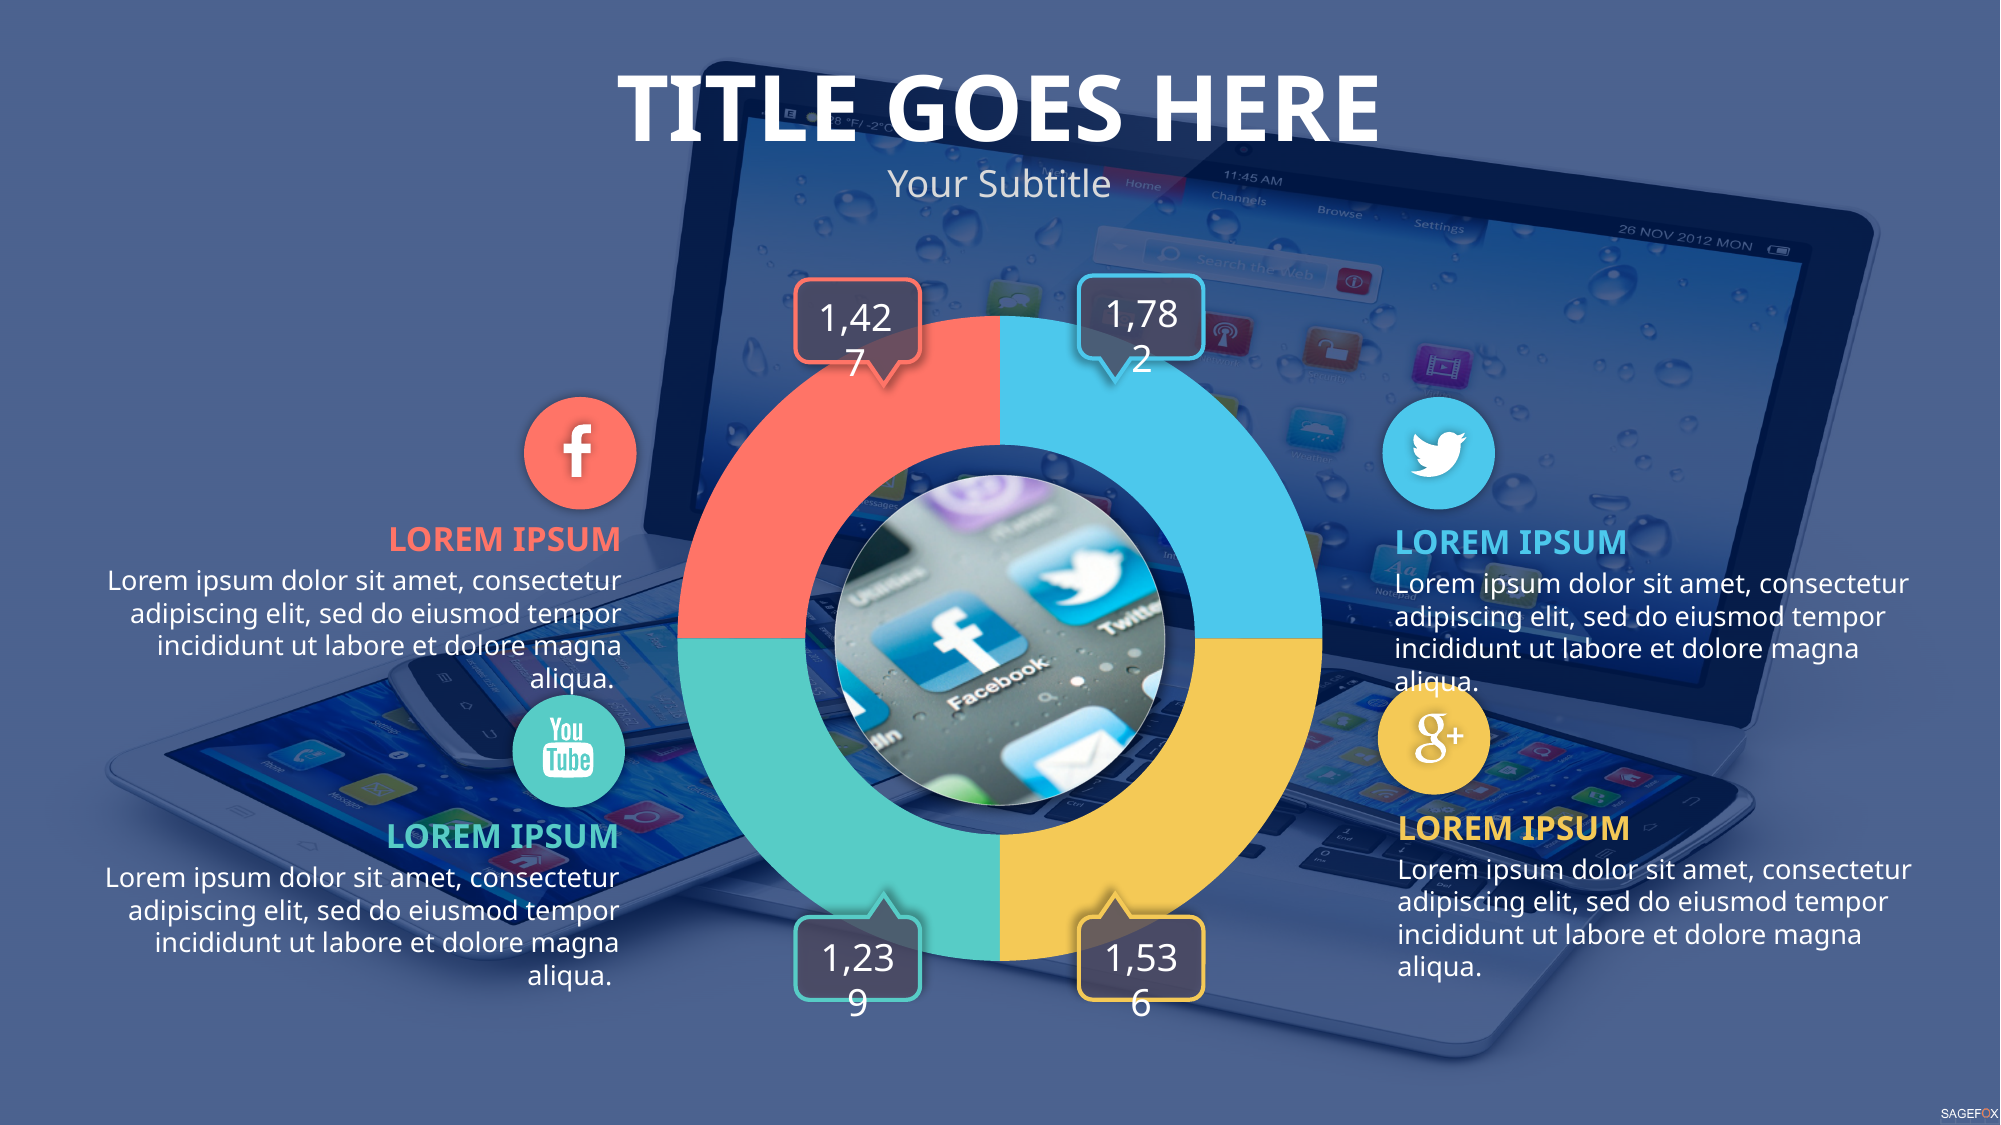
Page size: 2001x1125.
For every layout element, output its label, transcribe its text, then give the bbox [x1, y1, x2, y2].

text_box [795, 916, 921, 1000]
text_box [1078, 275, 1204, 359]
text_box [1382, 396, 1495, 510]
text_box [795, 279, 921, 363]
text_box LOREM IPSUM Lorem ipsum dolor sit amet, consectetur adipiscing elit, sed do eiusmod tempor incididunt ut labore et dolore magna aliqua. [1379, 513, 1933, 704]
picture [1940, 0, 2001, 1125]
text_box [676, 314, 1002, 637]
text_box TITLE GOES HERE Your Subtitle [548, 42, 1452, 212]
text_box [998, 637, 1324, 962]
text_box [1078, 916, 1204, 1000]
text_box [834, 475, 1165, 806]
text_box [1377, 682, 1491, 795]
text_box LOREM IPSUM Lorem ipsum dolor sit amet, consectetur adipiscing elit, sed do eiusmod tempor incididunt ut labore et dolore magna aliqua. [78, 511, 637, 701]
text_box LOREM IPSUM Lorem ipsum dolor sit amet, consectetur adipiscing elit, sed do eiusmod tempor incididunt ut labore et dolore magna aliqua. [1382, 799, 1945, 990]
text_box [676, 637, 998, 962]
text_box [1002, 314, 1324, 638]
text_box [512, 694, 625, 808]
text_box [524, 396, 637, 510]
text_box LOREM IPSUM Lorem ipsum dolor sit amet, consectetur adipiscing elit, sed do eiusmod tempor incididunt ut labore et dolore magna aliqua. [78, 808, 635, 999]
